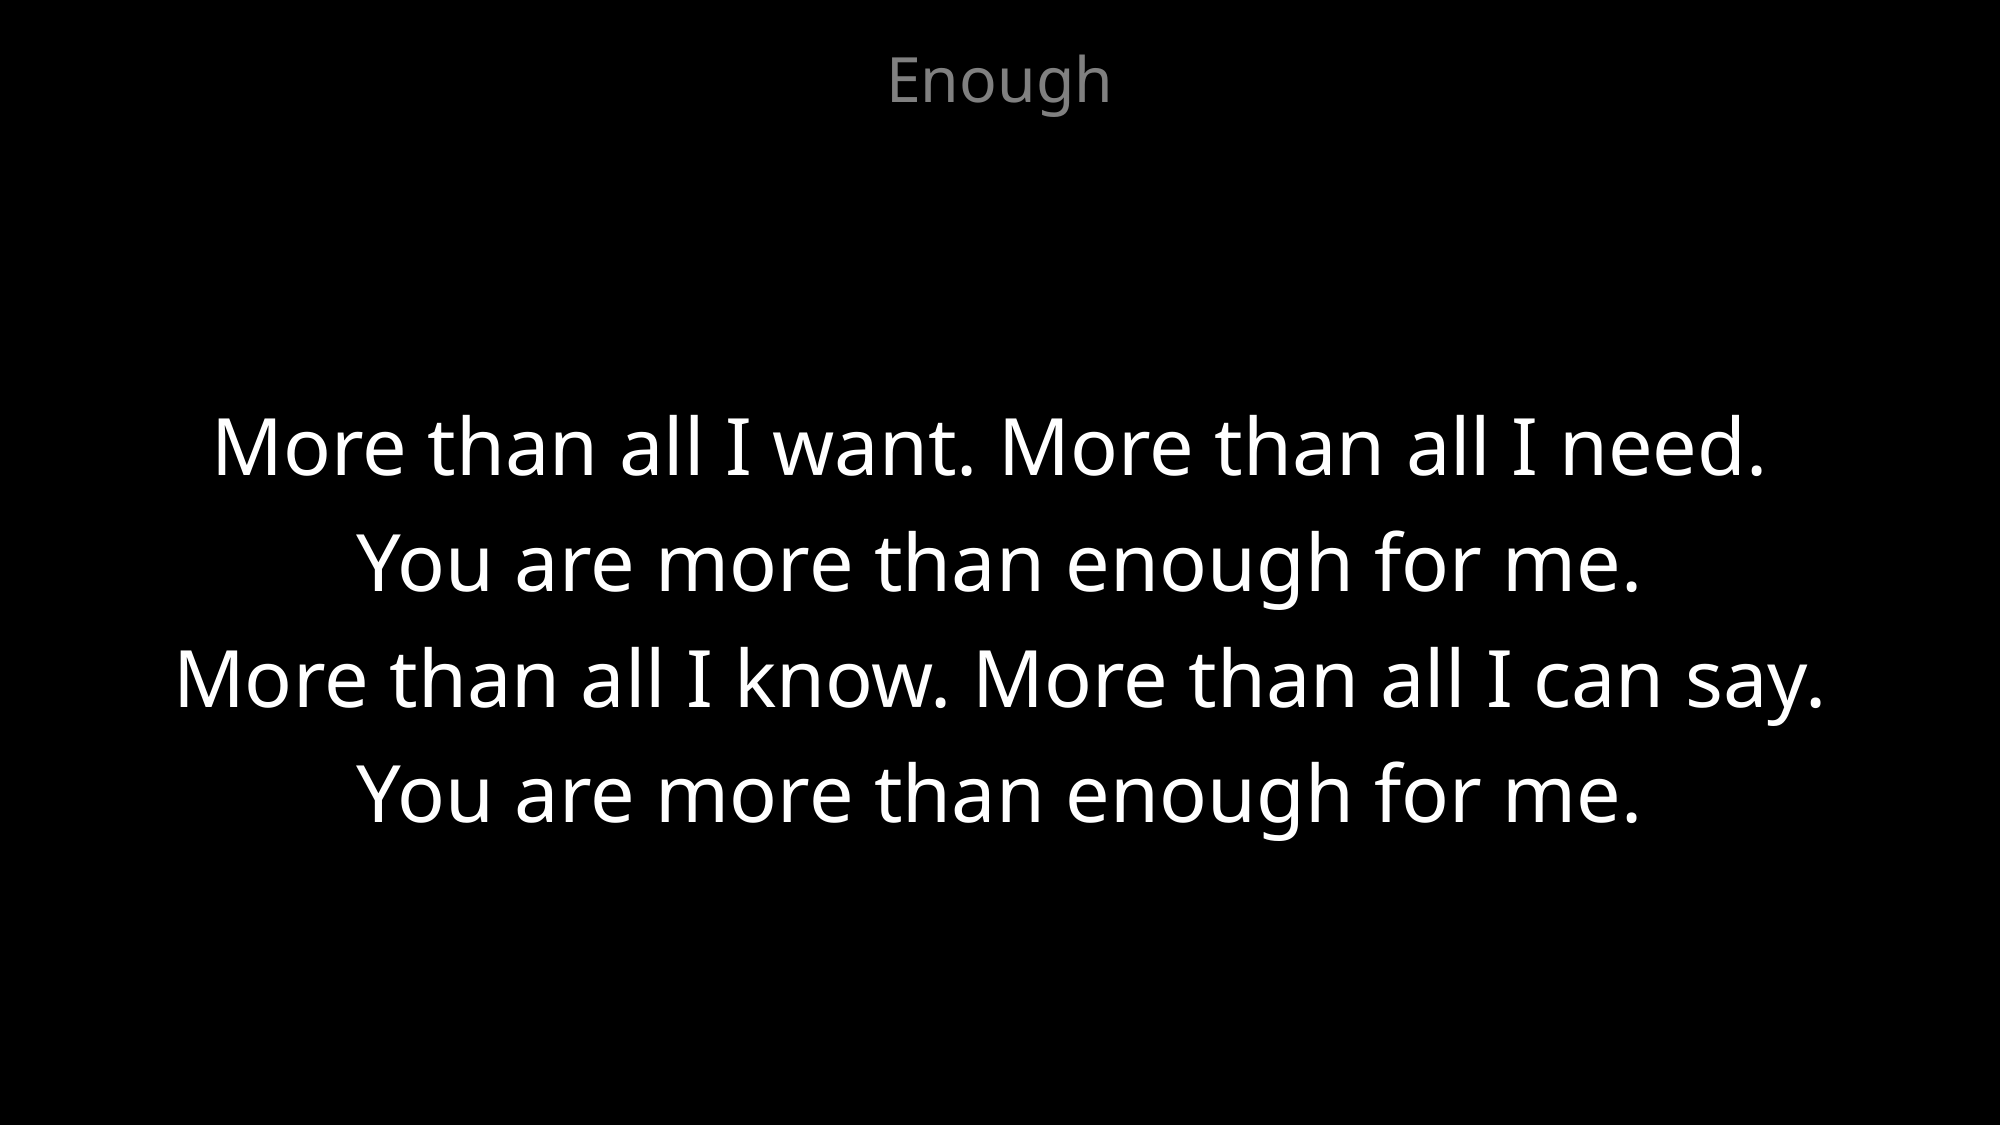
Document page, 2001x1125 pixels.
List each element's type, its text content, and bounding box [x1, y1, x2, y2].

text_box More than all I want. More than all I need. You are more than enough for me. More than all I know. More than all I can say. You are more than enough for me. [0, 140, 2000, 1095]
text_box Enough [447, 32, 1553, 123]
